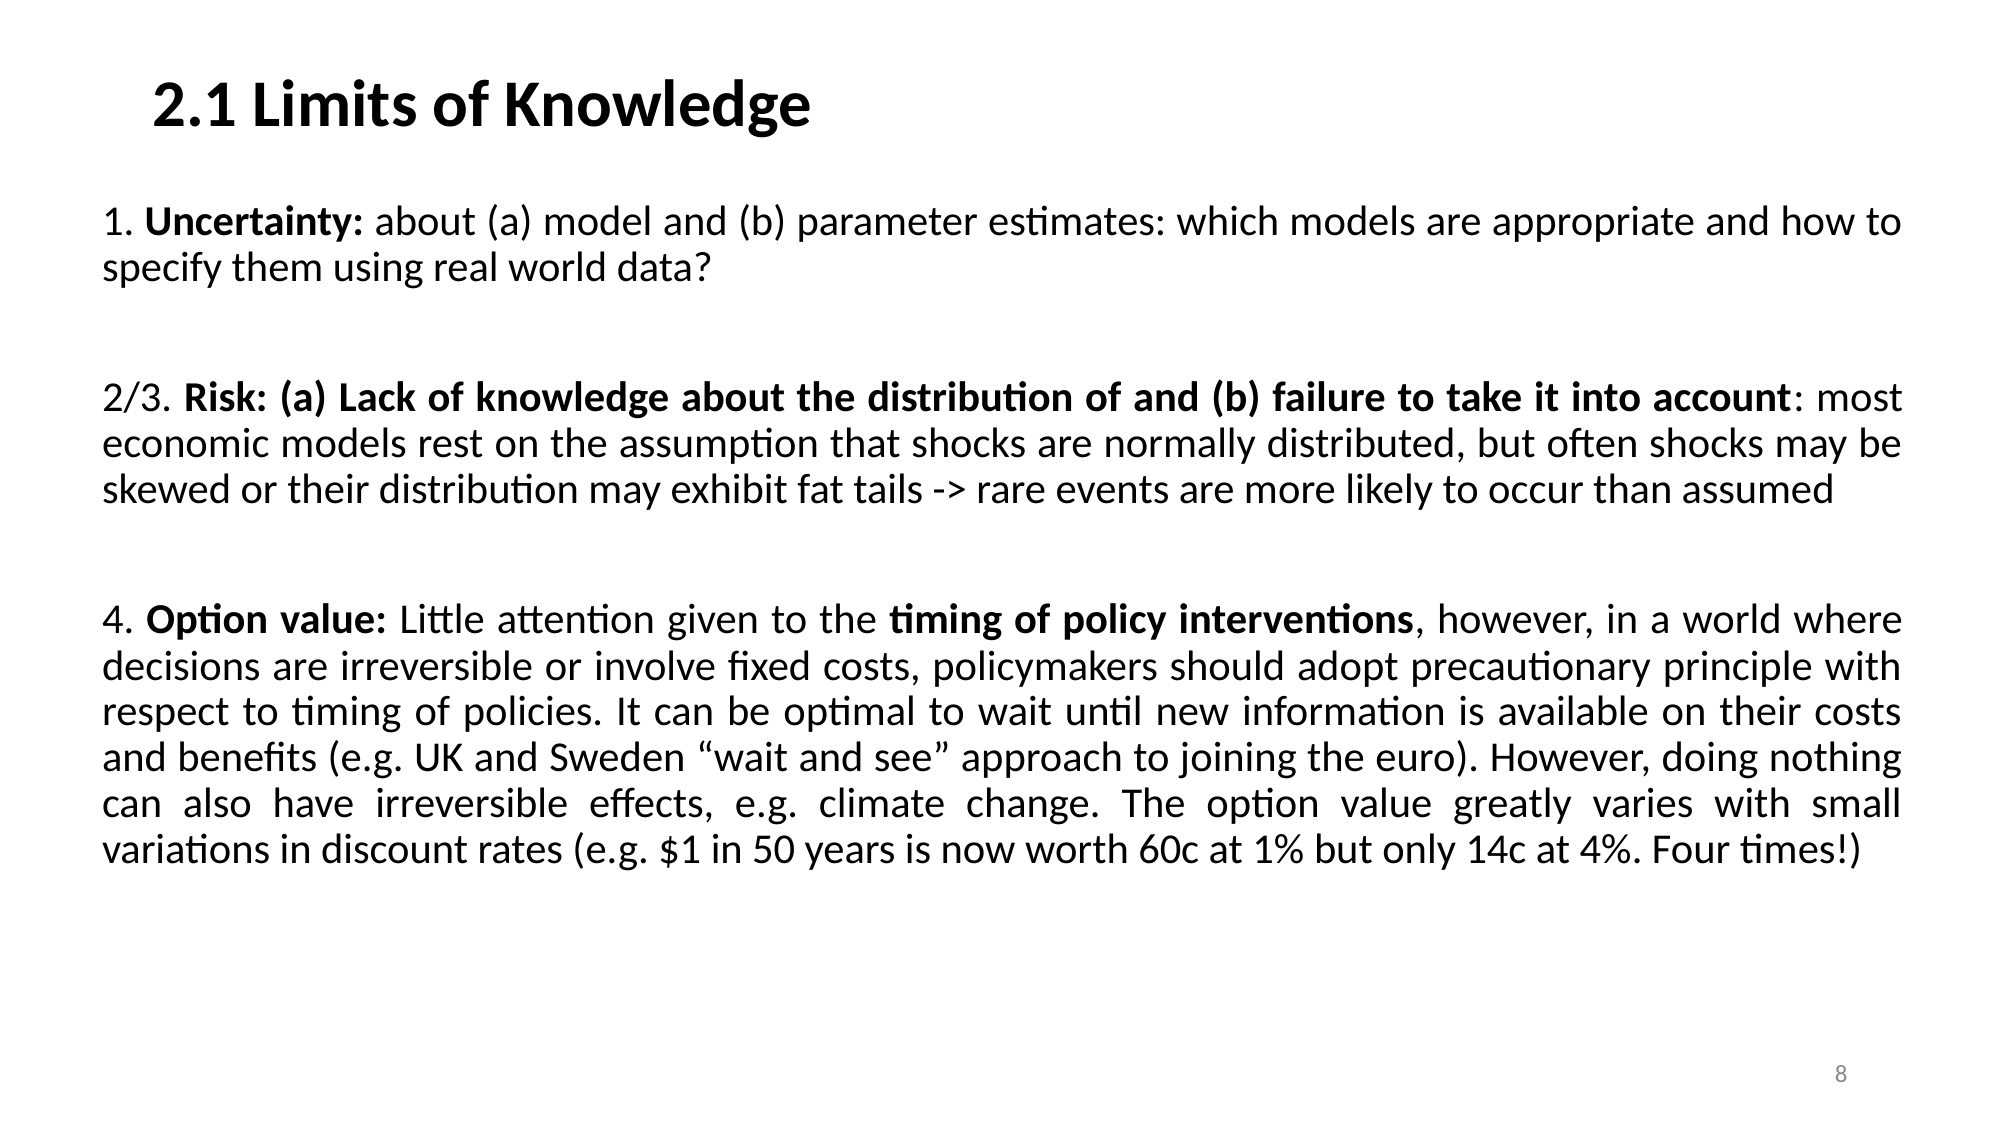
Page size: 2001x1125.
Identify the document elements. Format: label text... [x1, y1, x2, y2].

list 1. Uncertainty: about (a) model and (b) parameter estimates: which models are appropriate and how to specify them using real world data? 2/3. Risk: (a) Lack of knowledge about the distribution of and (b) failure to take it into account: most economic models rest on the assumption that shocks are normally distributed, but often shocks may be skewed or their distribution may exhibit fat tails -> rare events are more likely to occur than assumed 4. Option value: Little attention given to the timing of policy interventions, however, in a world where decisions are irreversible or involve fixed costs, policymakers should adopt precautionary principle with respect to timing of policies. It can be optimal to wait until new information is available on their costs and benefits (e.g. UK and Sweden “wait and see” approach to joining the euro). However, doing nothing can also have irreversible effects, e.g. climate change. The option value greatly varies with small variations in discount rates (e.g. $1 in 50 years is now worth 60c at 1% but only 14c at 4%. Four times!) [87, 191, 1919, 978]
title 2.1 Limits of Knowledge [137, 40, 1863, 170]
slide_number 8 [1412, 1042, 1863, 1103]
